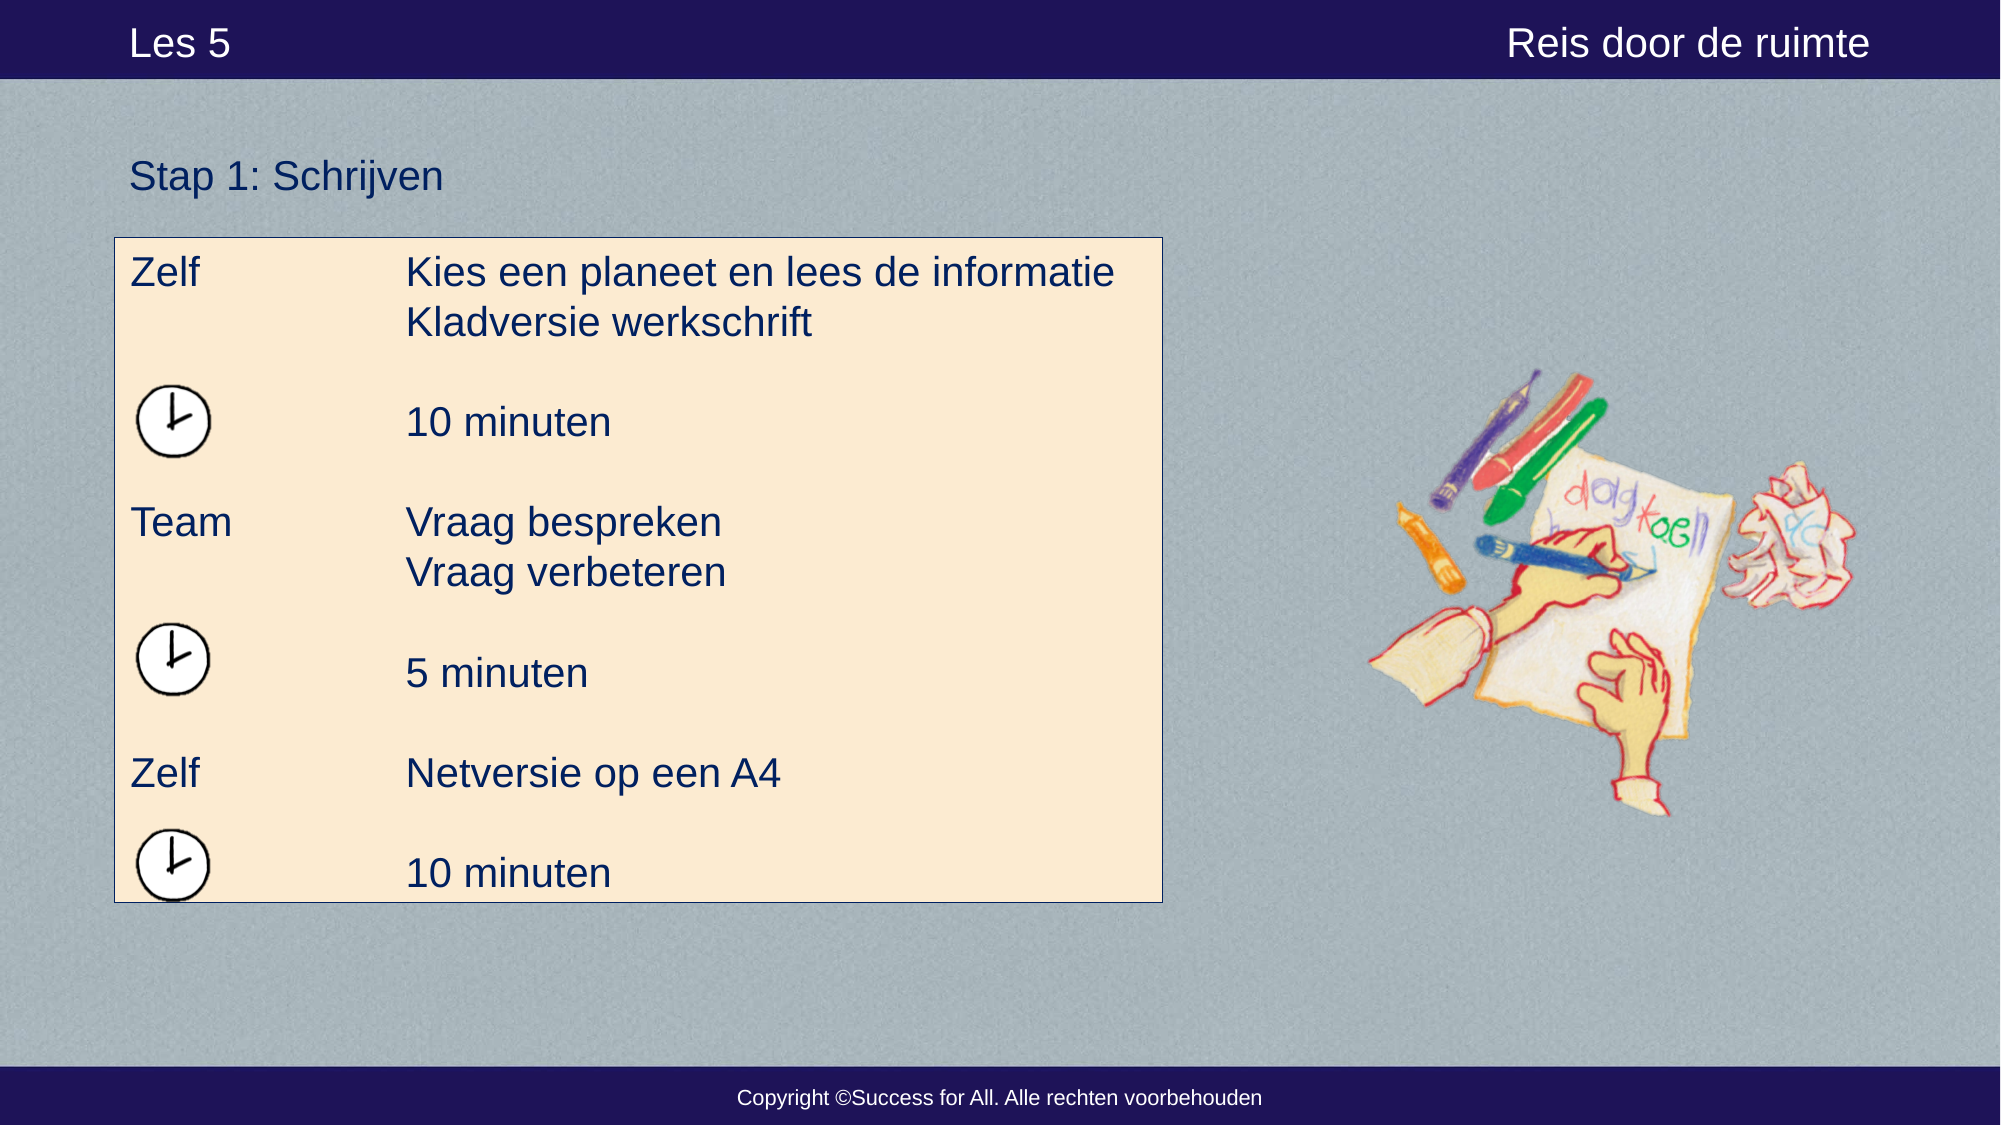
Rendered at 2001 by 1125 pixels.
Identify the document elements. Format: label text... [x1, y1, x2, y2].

picture [0, 0, 2001, 1125]
text_box Les 5 [114, 8, 354, 73]
text_box Copyright ©Success for All. Alle rechten voorbehouden [0, 1076, 2000, 1125]
text_box Zelf Kies een planeet en lees de informatie Kladversie werkschrift 10 minuten Team Vraag bespreken Vraag verbeteren 5 minuten Zelf Netversie op een A4 10 minuten [114, 237, 1163, 903]
text_box Reis door de ruimte [999, 8, 1886, 73]
text_box Stap 1: Schrijven [114, 141, 907, 207]
